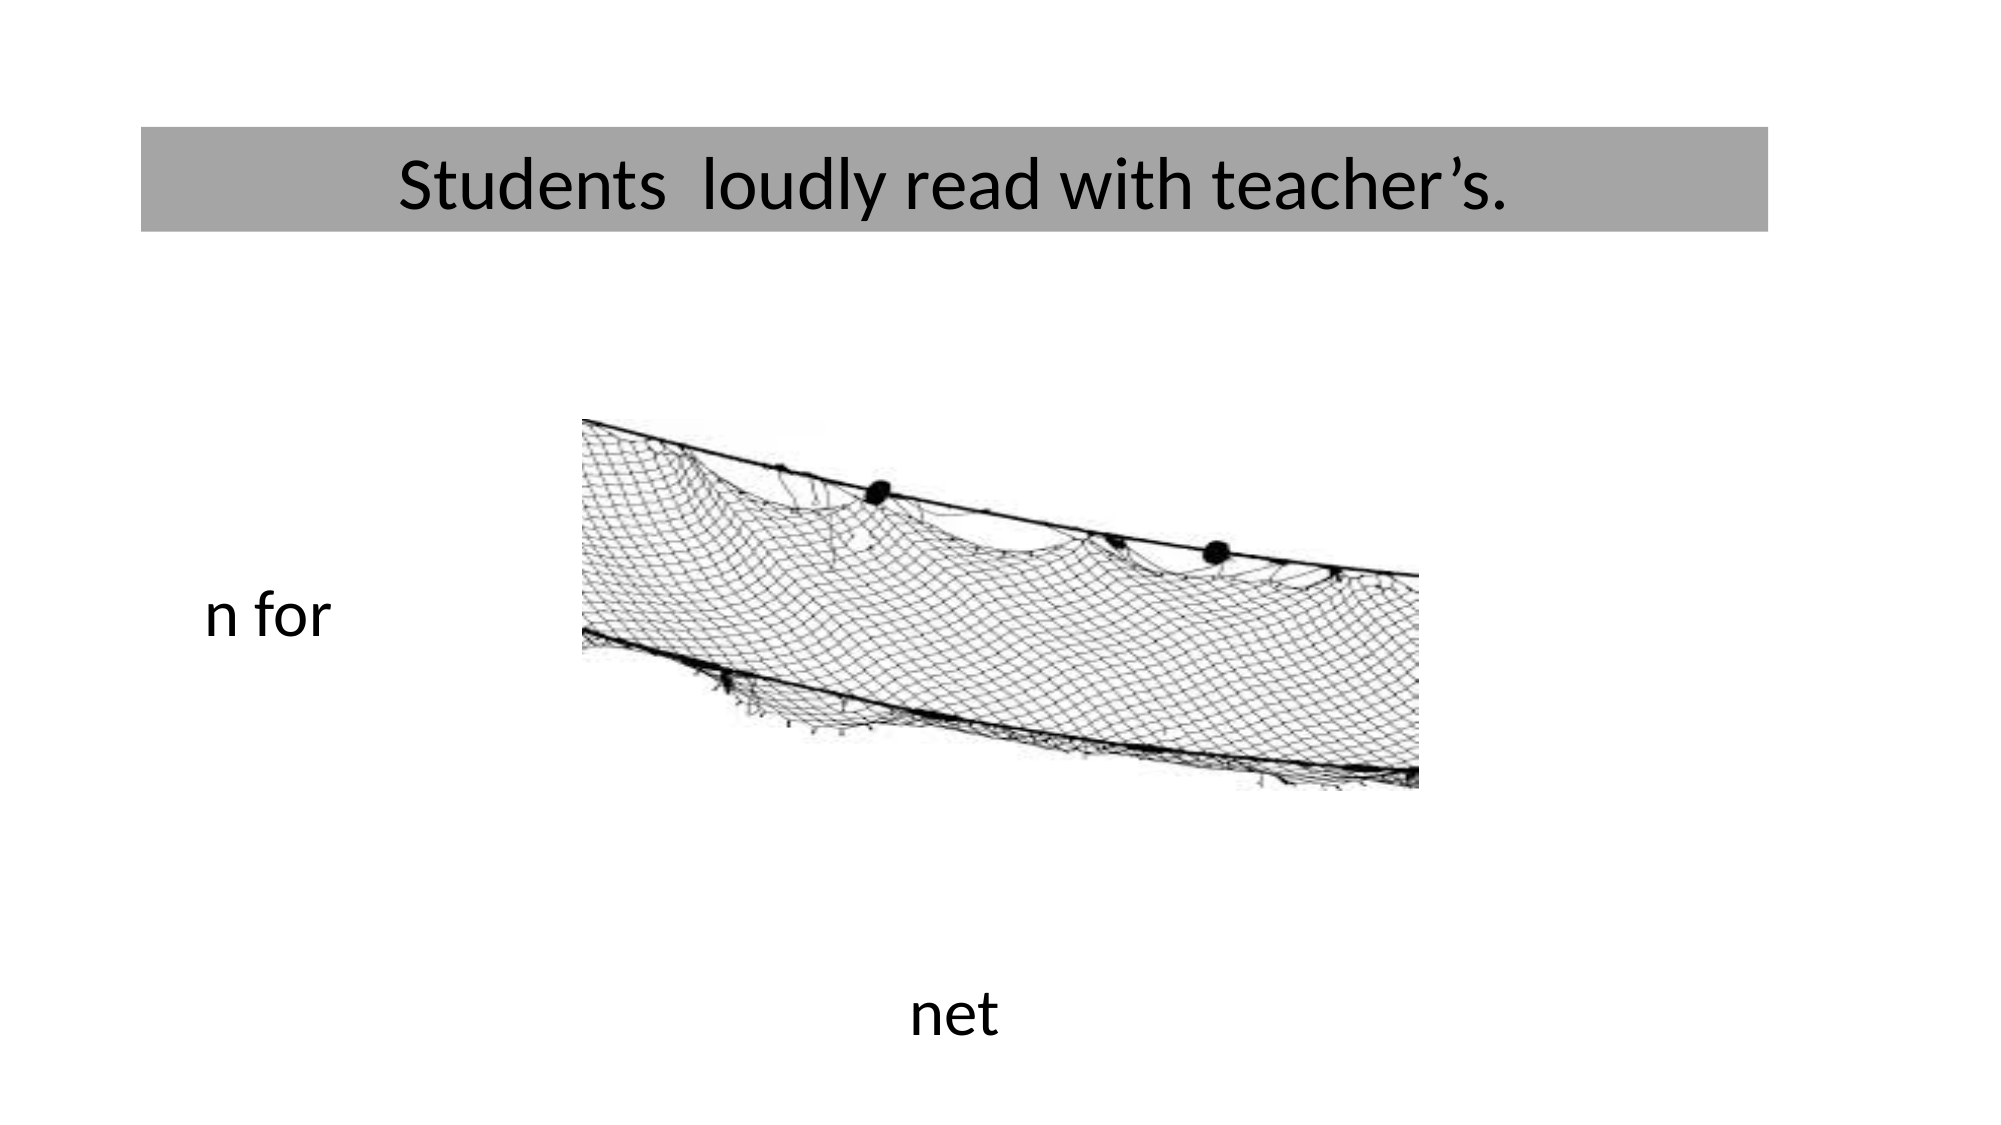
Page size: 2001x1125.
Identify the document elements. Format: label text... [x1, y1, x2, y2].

text_box net [556, 960, 1353, 1056]
picture [582, 419, 1419, 791]
text_box n for [190, 562, 582, 658]
text_box Students loudly read with teacher’s. [141, 126, 1769, 232]
